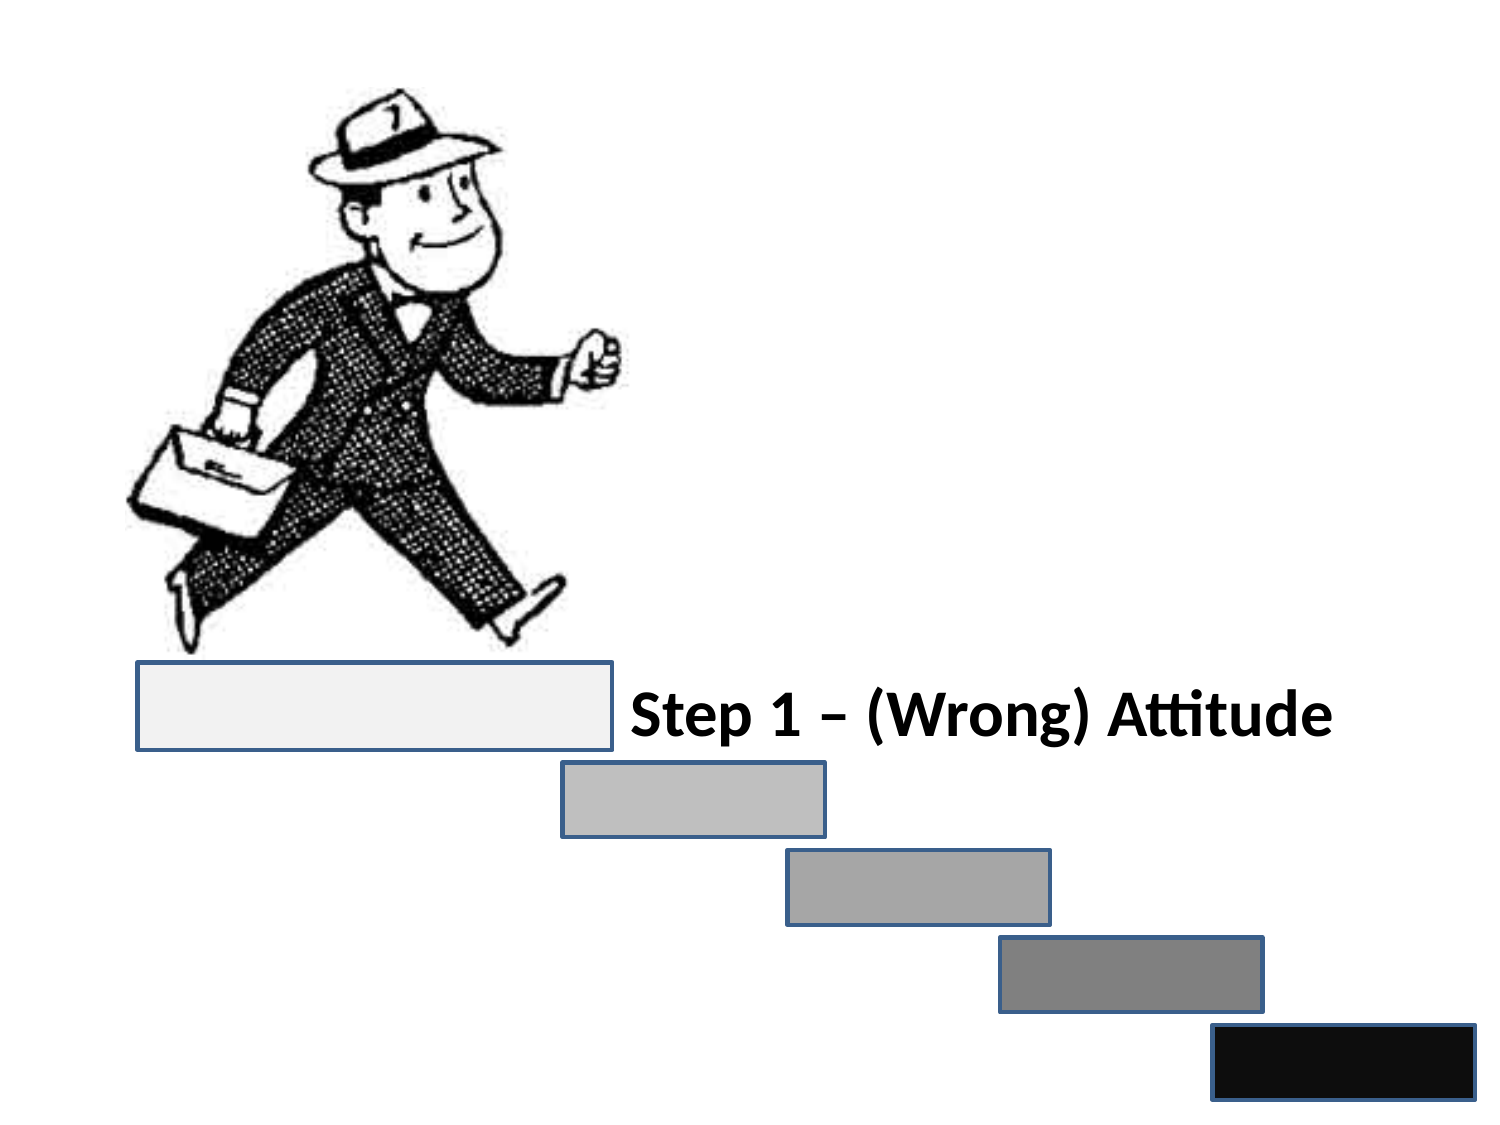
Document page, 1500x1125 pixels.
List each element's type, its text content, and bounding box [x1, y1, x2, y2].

text_box [785, 848, 1052, 927]
text_box [1210, 1023, 1477, 1102]
picture [124, 87, 680, 660]
text_box [998, 935, 1265, 1014]
text_box [560, 760, 827, 839]
subtitle Step 1 – (Wrong) Attitude [450, 662, 1500, 950]
text_box [135, 668, 614, 752]
